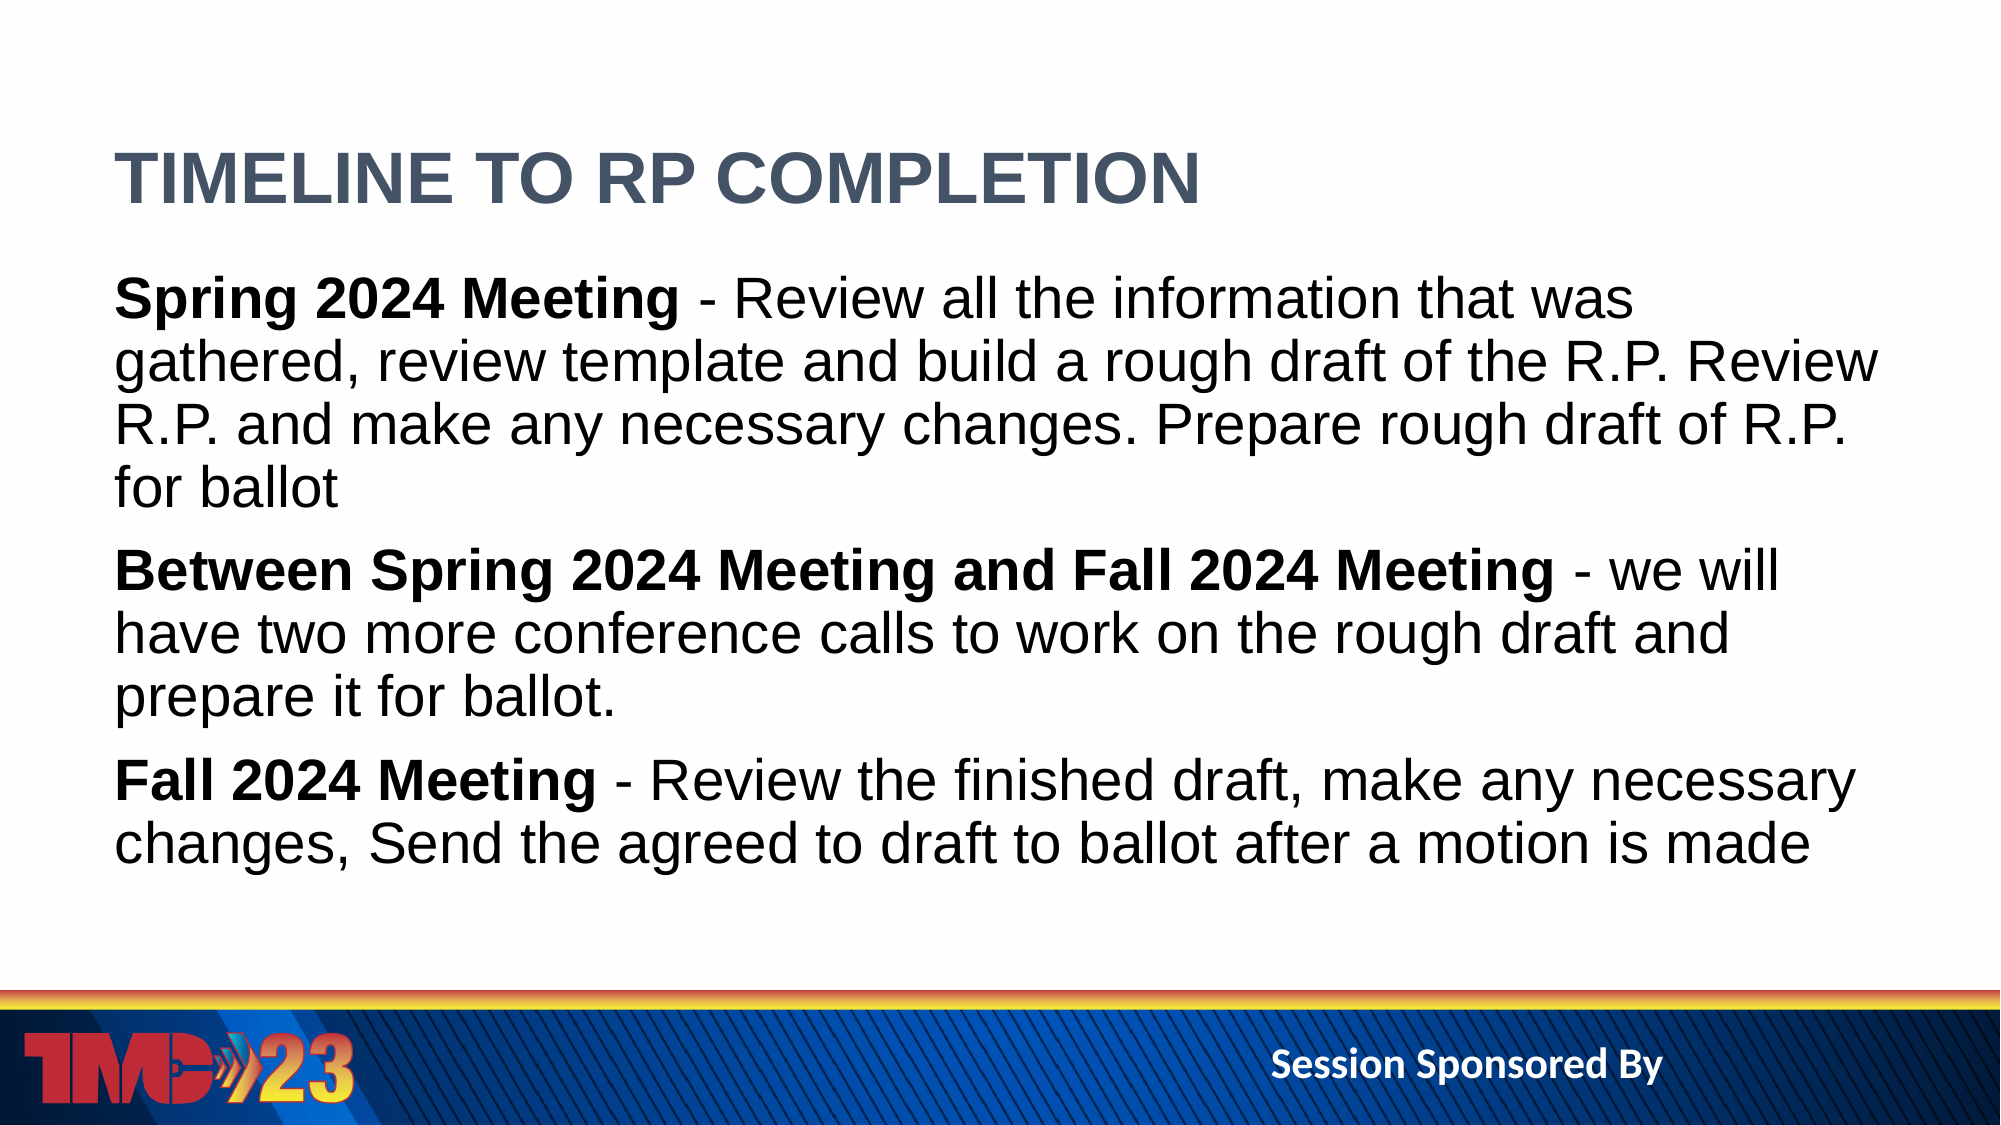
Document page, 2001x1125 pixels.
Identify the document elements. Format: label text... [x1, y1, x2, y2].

picture [0, 0, 2000, 1125]
list Spring 2024 Meeting - Review all the information that was gathered, review template and build a rough draft of the R.P. Review R.P. and make any necessary changes. Prepare rough draft of R.P. for ballot Between Spring 2024 Meeting and Fall 2024 Meeting - we will have two more conference calls to work on the rough draft and prepare it for ballot. Fall 2024 Meeting - Review the finished draft, make any necessary changes, Send the agreed to draft to ballot after a motion is made [99, 260, 1900, 971]
text_box Session Sponsored By [1255, 1026, 1900, 1095]
title TIMELINE TO RP COMPLETION [99, 99, 1900, 260]
